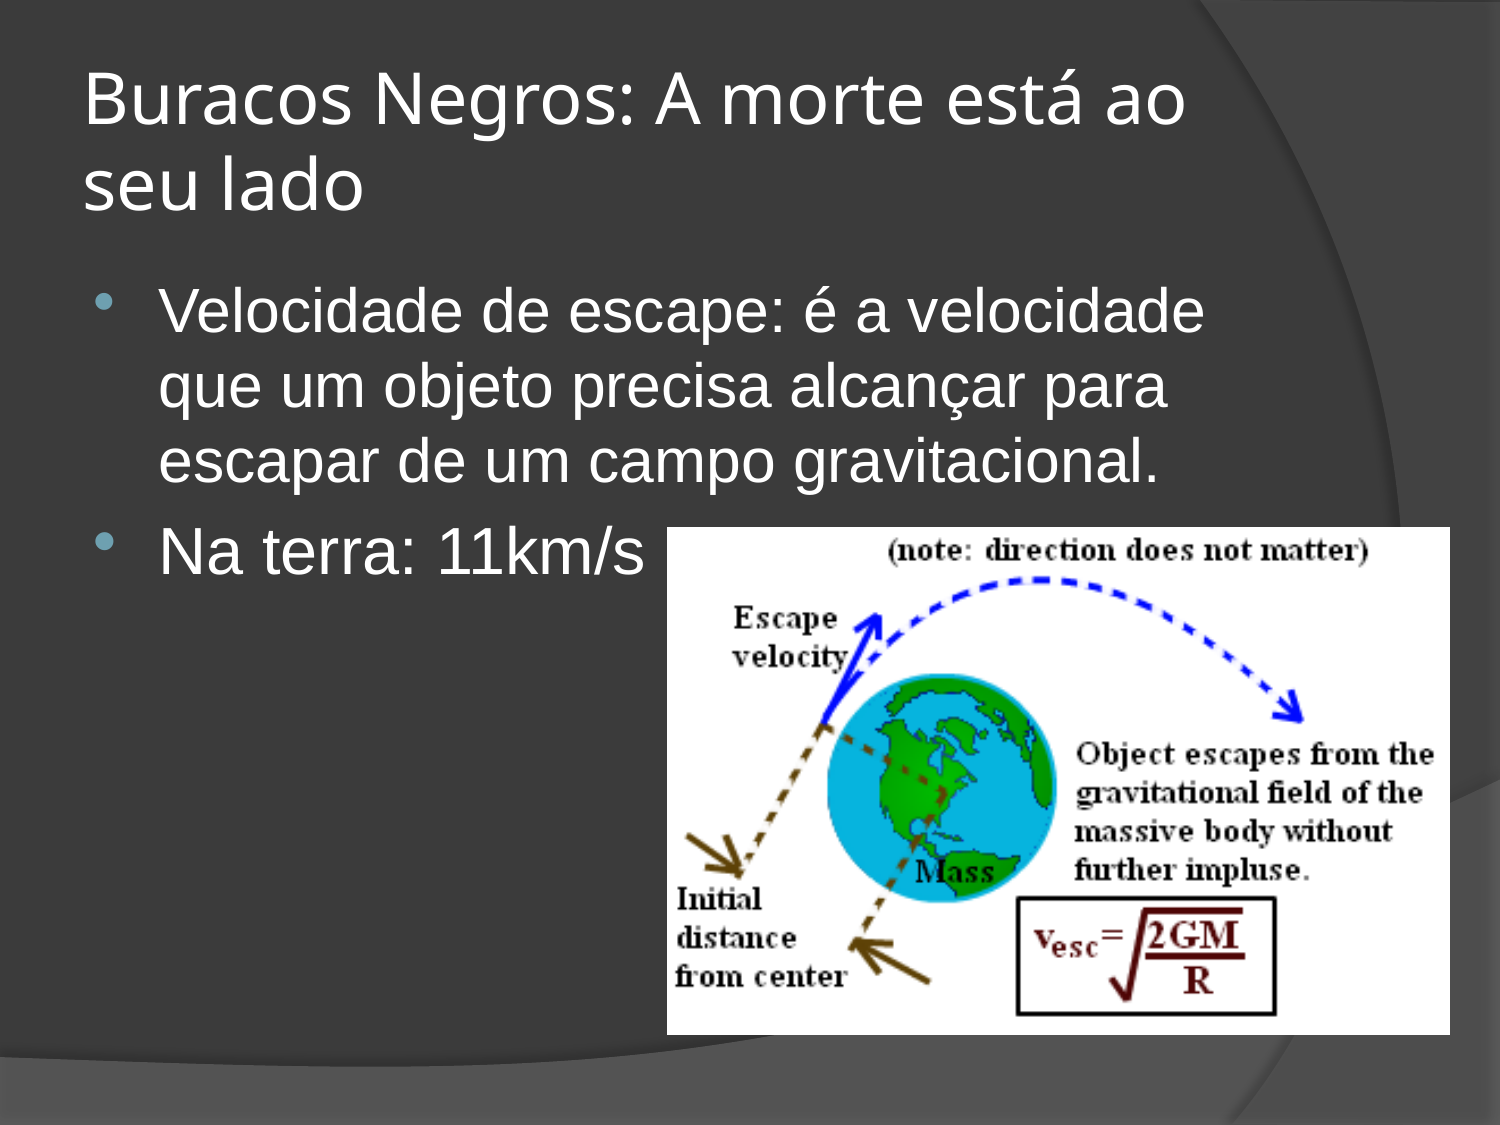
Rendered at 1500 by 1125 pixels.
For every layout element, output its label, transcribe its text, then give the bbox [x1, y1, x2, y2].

list Velocidade de escape: é a velocidade que um objeto precisa alcançar para escapar de um campo gravitacional. Na terra: 11km/s [75, 262, 1300, 1005]
title Buracos Negros: A morte está ao seu lado [75, 45, 1300, 233]
picture [667, 526, 1450, 1036]
